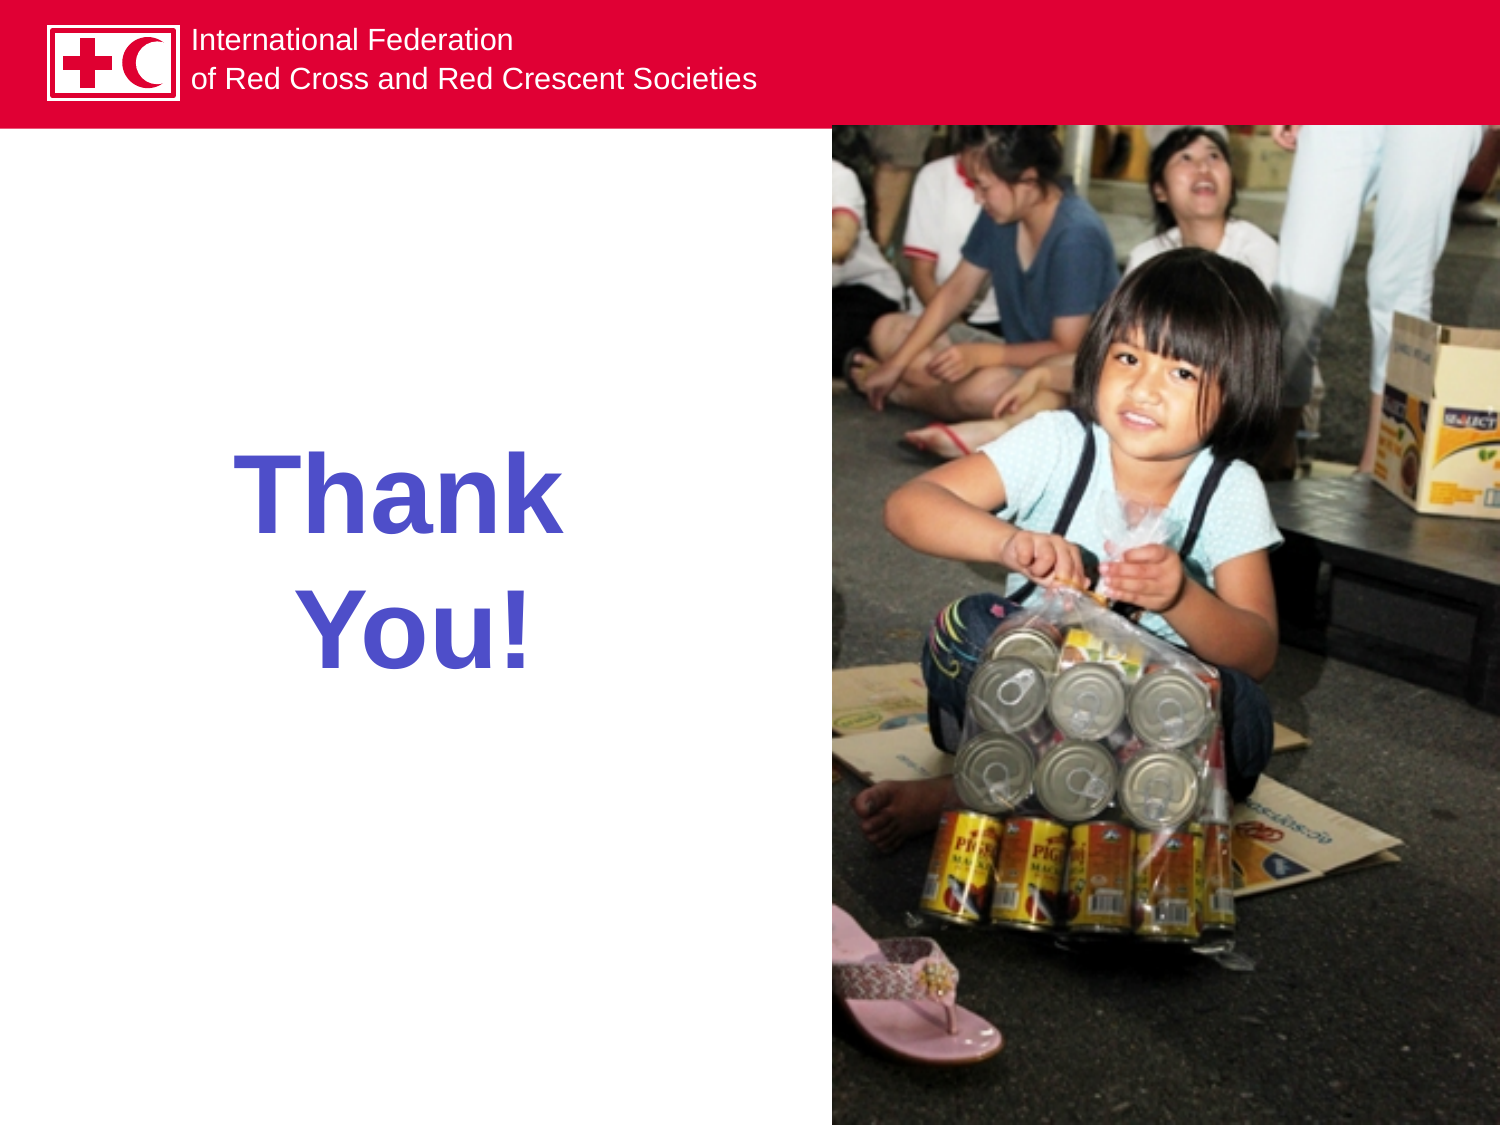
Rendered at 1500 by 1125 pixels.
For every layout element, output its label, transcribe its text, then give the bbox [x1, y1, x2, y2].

text_box Thank You! [218, 413, 611, 699]
picture [832, 124, 1500, 1125]
